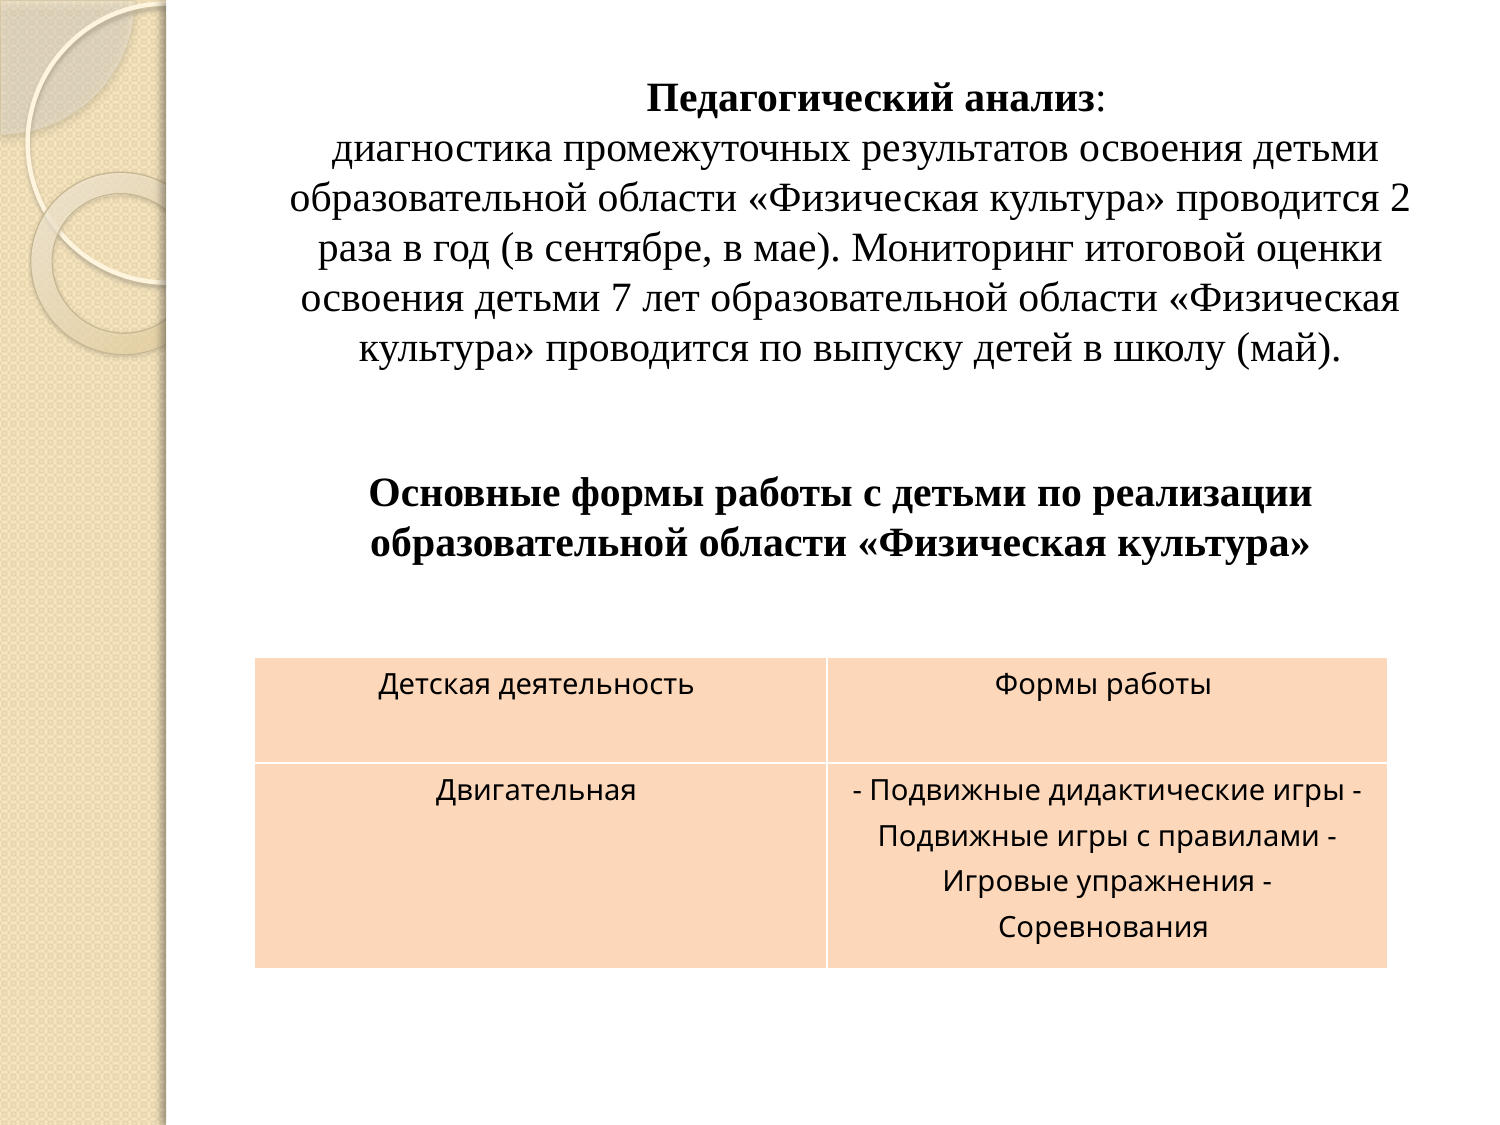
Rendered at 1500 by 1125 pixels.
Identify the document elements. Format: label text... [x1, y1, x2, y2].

table_cell - Подвижные дидактические игры - Подвижные игры с правилами - Игровые упражнения - Соревнования [828, 764, 1387, 968]
table_header Детская деятельность [255, 658, 826, 762]
table_header Формы работы [828, 658, 1387, 762]
text_box Основные формы работы с детьми по реализации образовательной области «Физическая культура» [222, 456, 1459, 622]
table_cell Двигательная [255, 764, 826, 968]
title Педагогический анализ: диагностика промежуточных результатов освоения детьми образовательной области «Физическая культура» проводится 2 раза в год (в сентябре, в мае). Мониторинг итоговой оценки освоения детьми 7 лет образовательной области «Физическая культура» проводится по выпуску детей в школу (май). [235, 45, 1466, 445]
